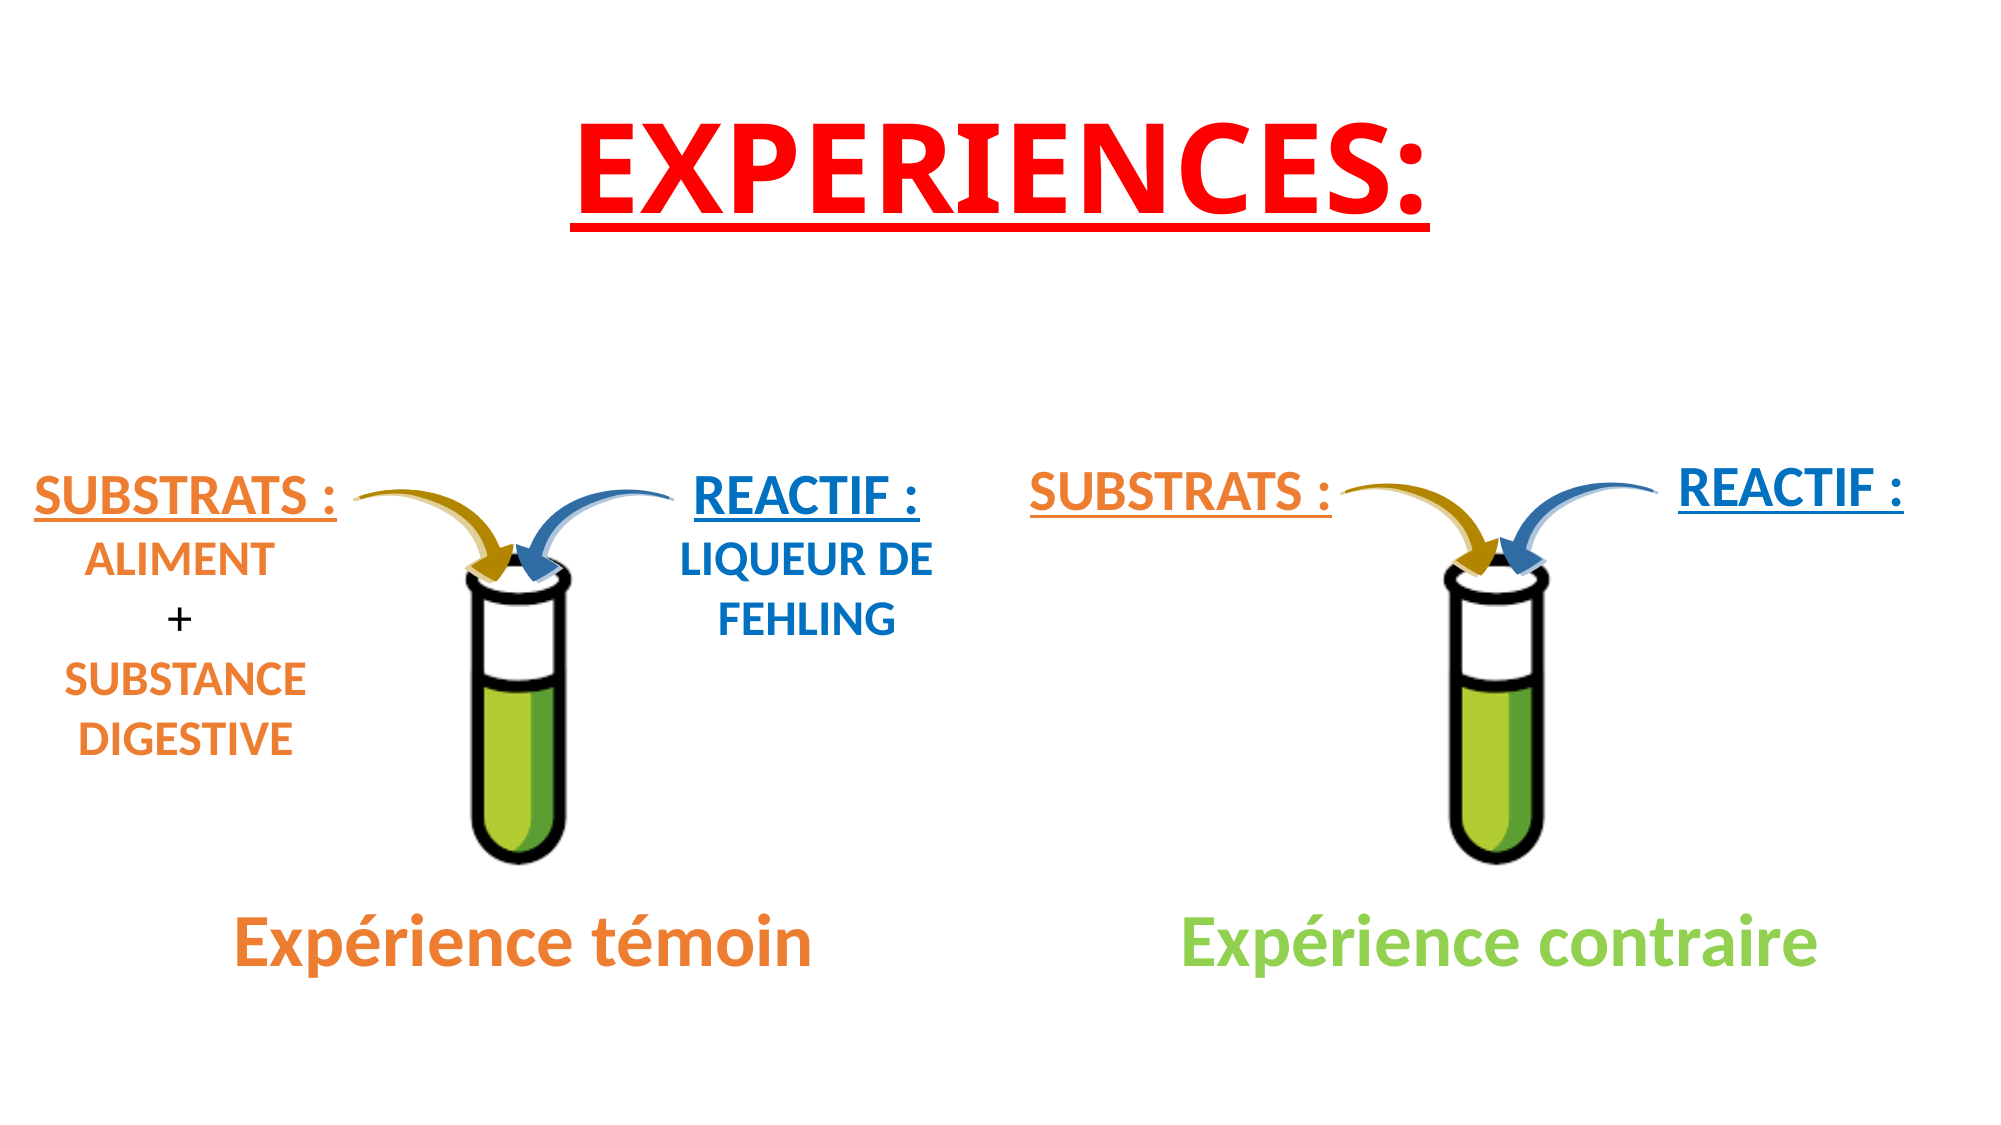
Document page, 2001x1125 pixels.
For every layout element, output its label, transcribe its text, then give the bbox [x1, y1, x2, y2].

picture [1273, 444, 1727, 885]
text_box SUBSTRATS : ALIMENT + SUBSTANCE DIGESTIVE [16, 448, 355, 774]
text_box REACTIF : [1636, 441, 1946, 526]
text_box REACTIF : LIQUEUR DE FEHLING [652, 448, 962, 654]
text_box SUBSTRATS : [1012, 445, 1350, 530]
text_box Expérience témoin [218, 884, 830, 990]
title EXPERIENCES: [249, 93, 1750, 249]
picture [295, 451, 749, 885]
text_box Expérience contraire [1165, 884, 1835, 990]
